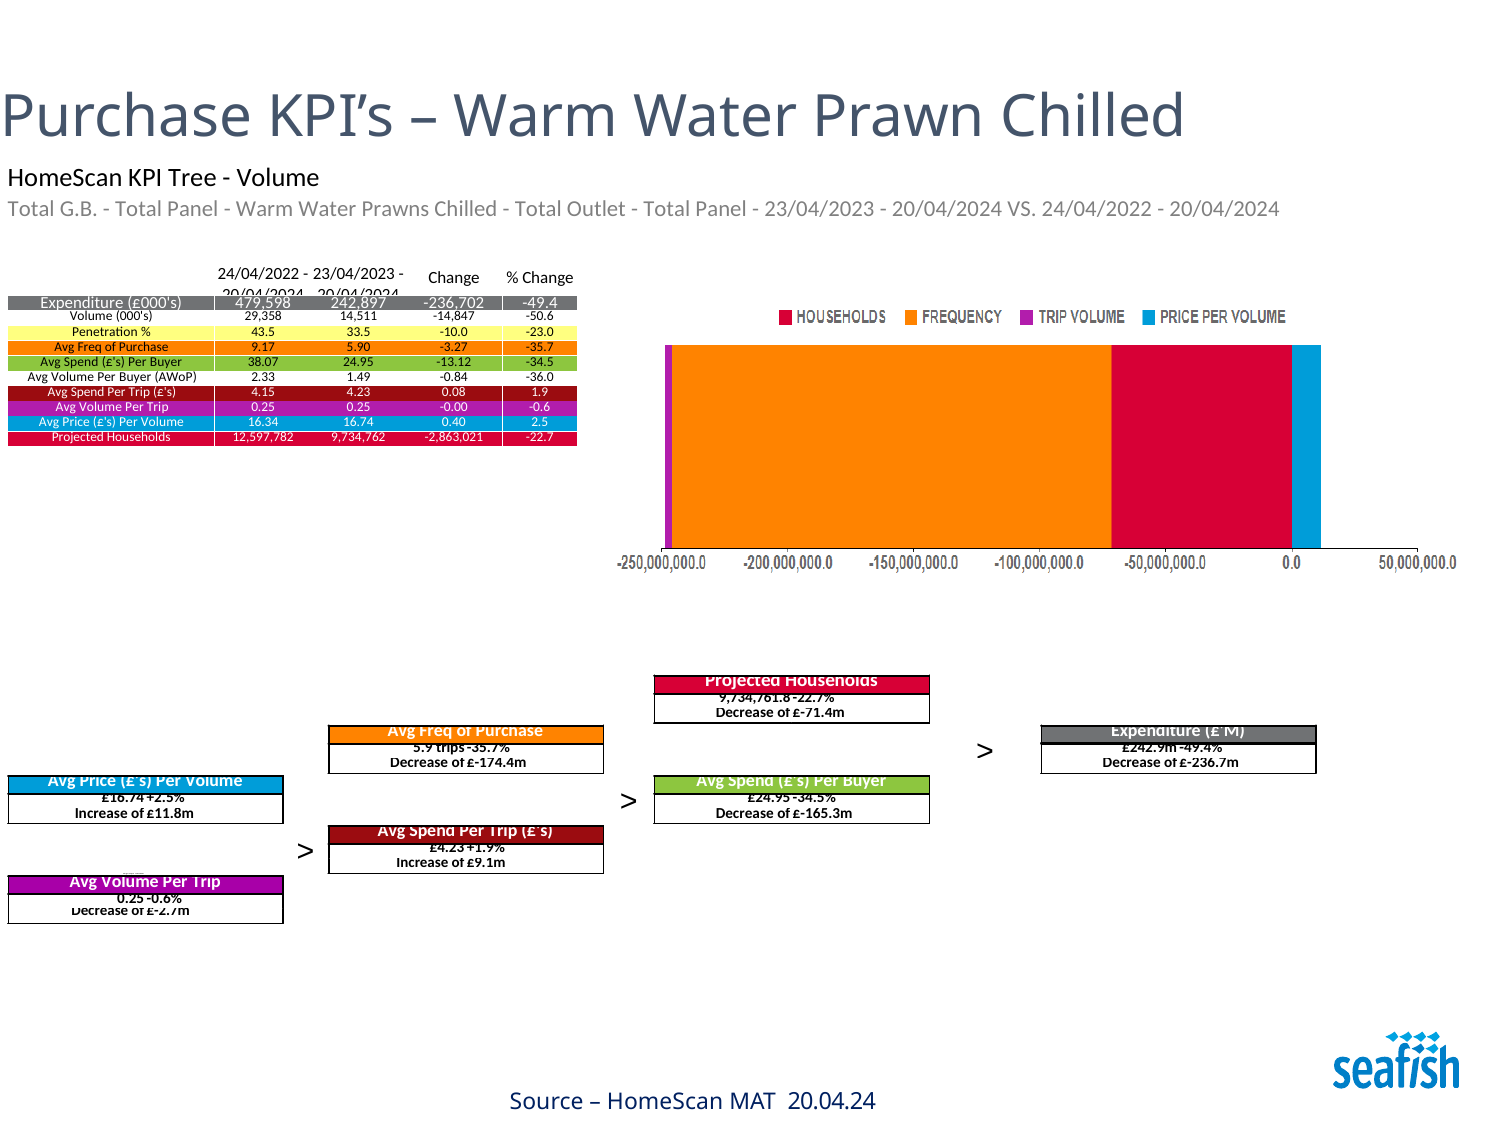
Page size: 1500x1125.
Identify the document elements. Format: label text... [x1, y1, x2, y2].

text_box Source – HomeScan MAT [349, 1073, 799, 1123]
picture [0, 113, 1500, 984]
picture [782, 1082, 1047, 1119]
text_box Purchase KPI’s – Warm Water Prawn Chilled [0, 78, 1500, 113]
